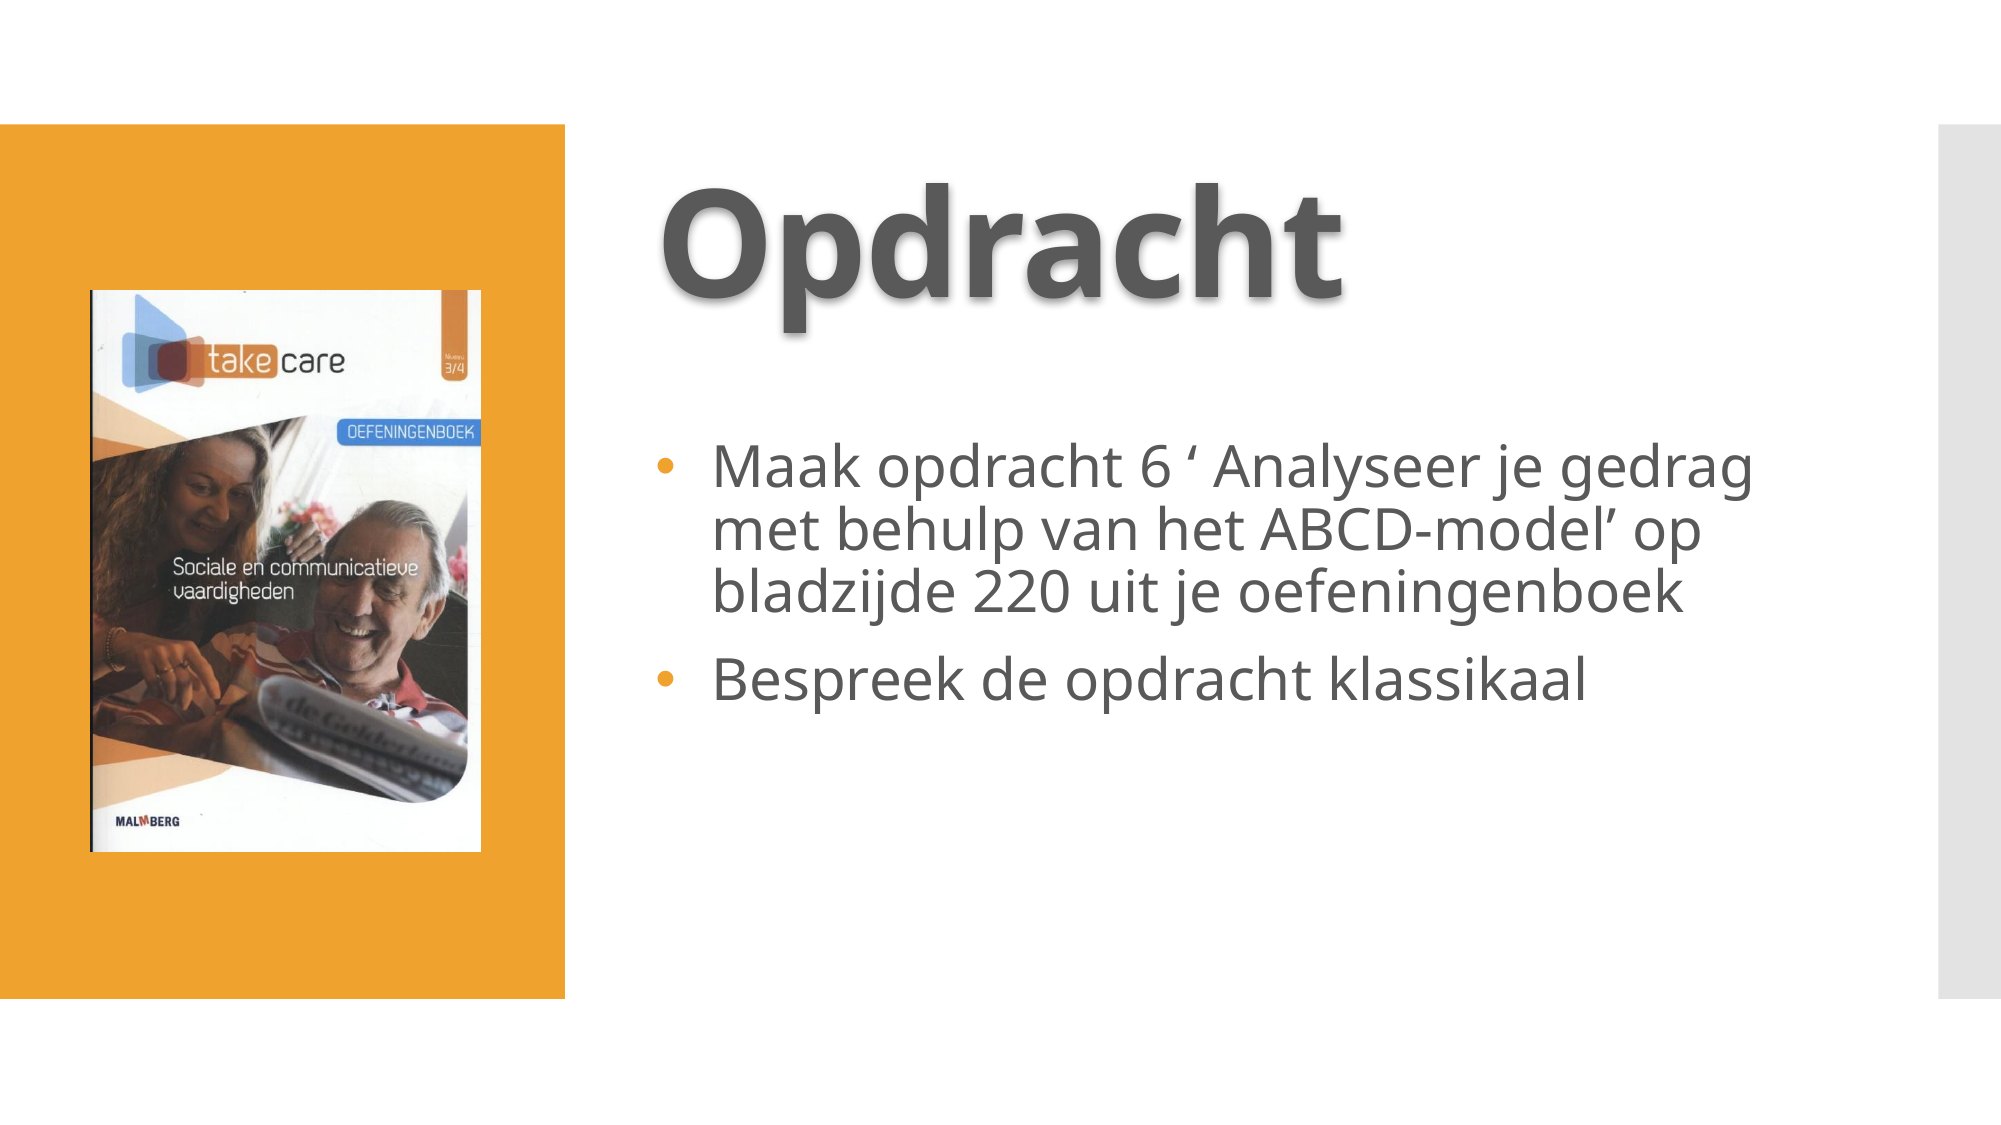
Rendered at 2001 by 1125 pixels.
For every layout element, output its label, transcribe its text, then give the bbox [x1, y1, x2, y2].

picture [90, 289, 482, 852]
list Maak opdracht 6 ‘ Analyseer je gedrag met behulp van het ABCD-model’ op bladzijde 220 uit je oefeningenboek Bespreek de opdracht klassikaal [640, 429, 1838, 805]
title Opdracht [640, 138, 1838, 338]
